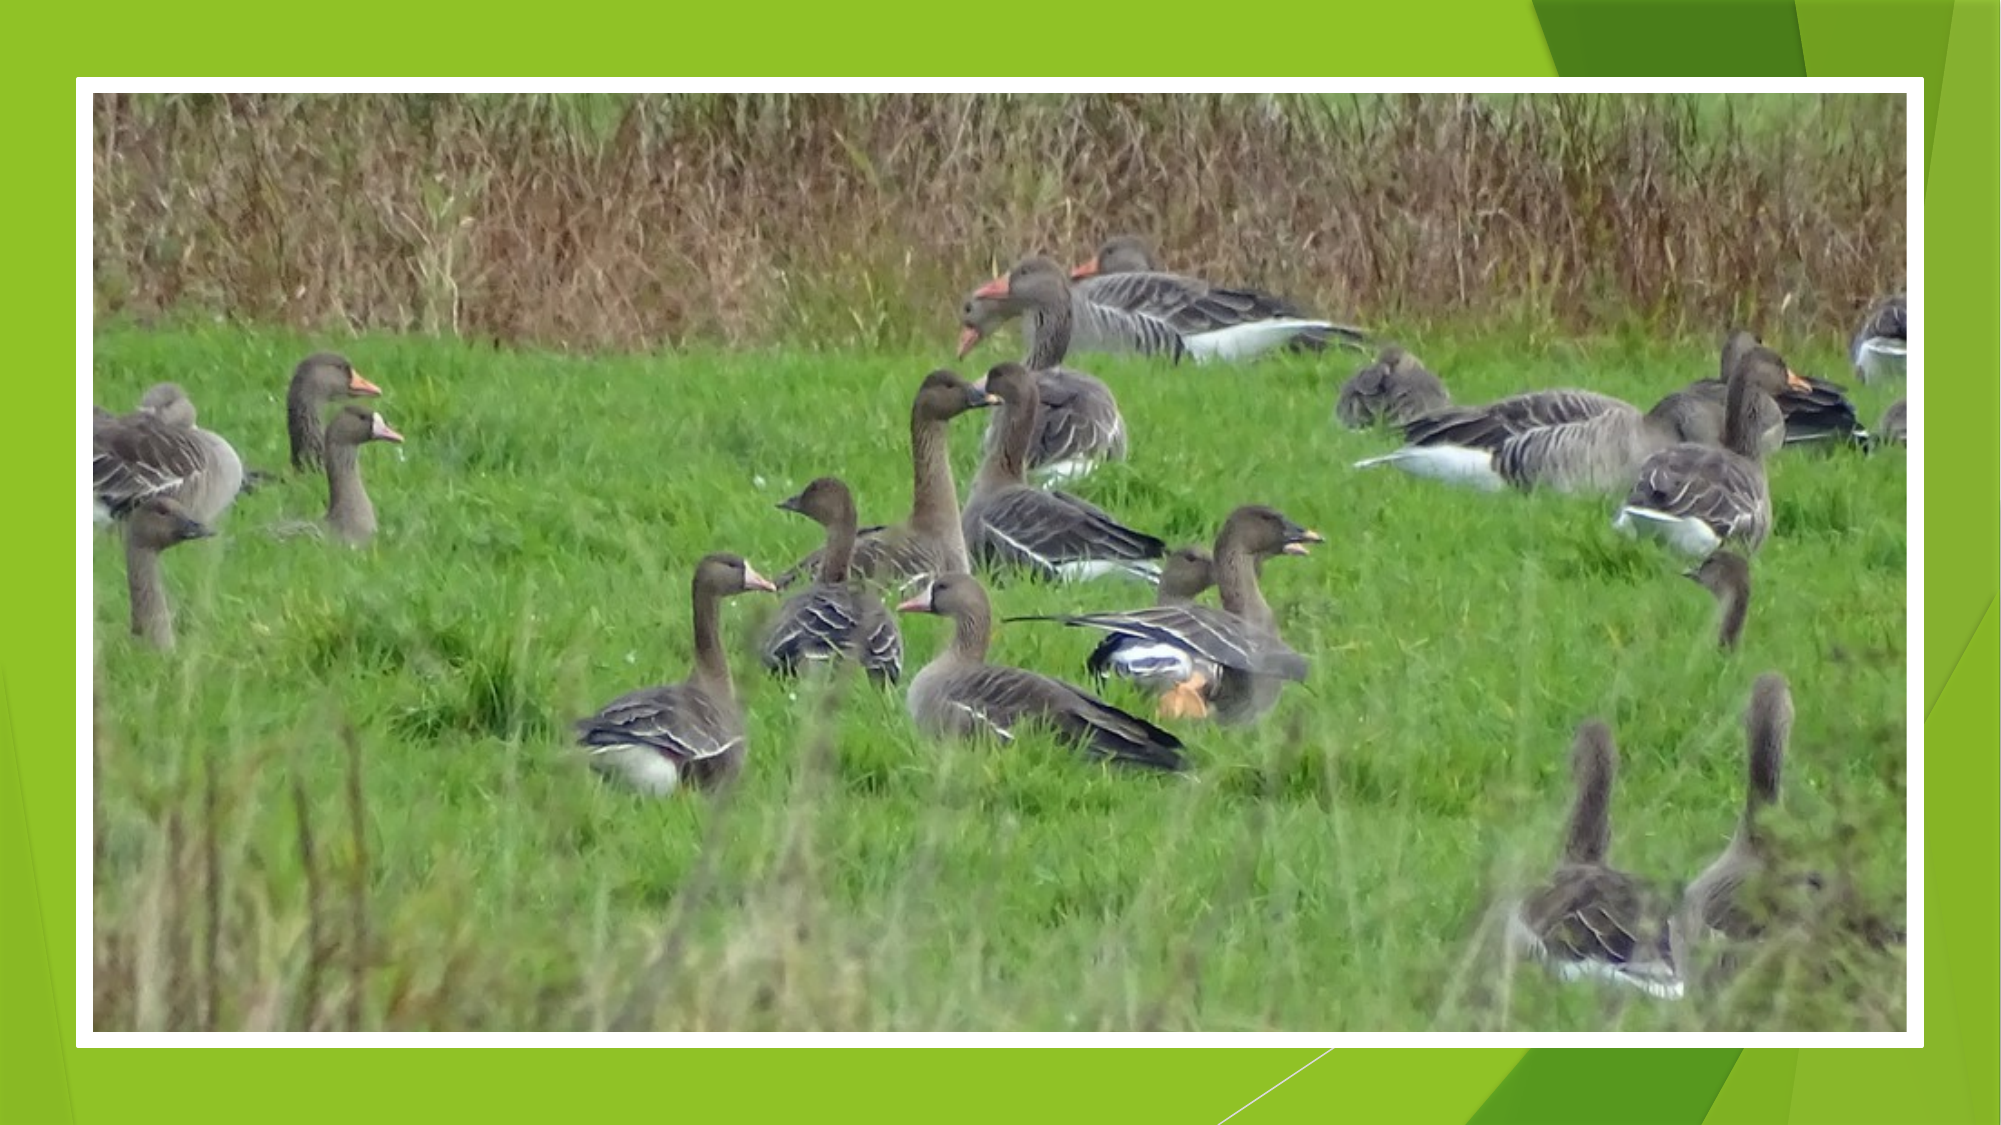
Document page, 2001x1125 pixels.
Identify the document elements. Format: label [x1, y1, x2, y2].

text_box [0, 0, 2000, 1125]
list [92, 93, 1908, 1032]
